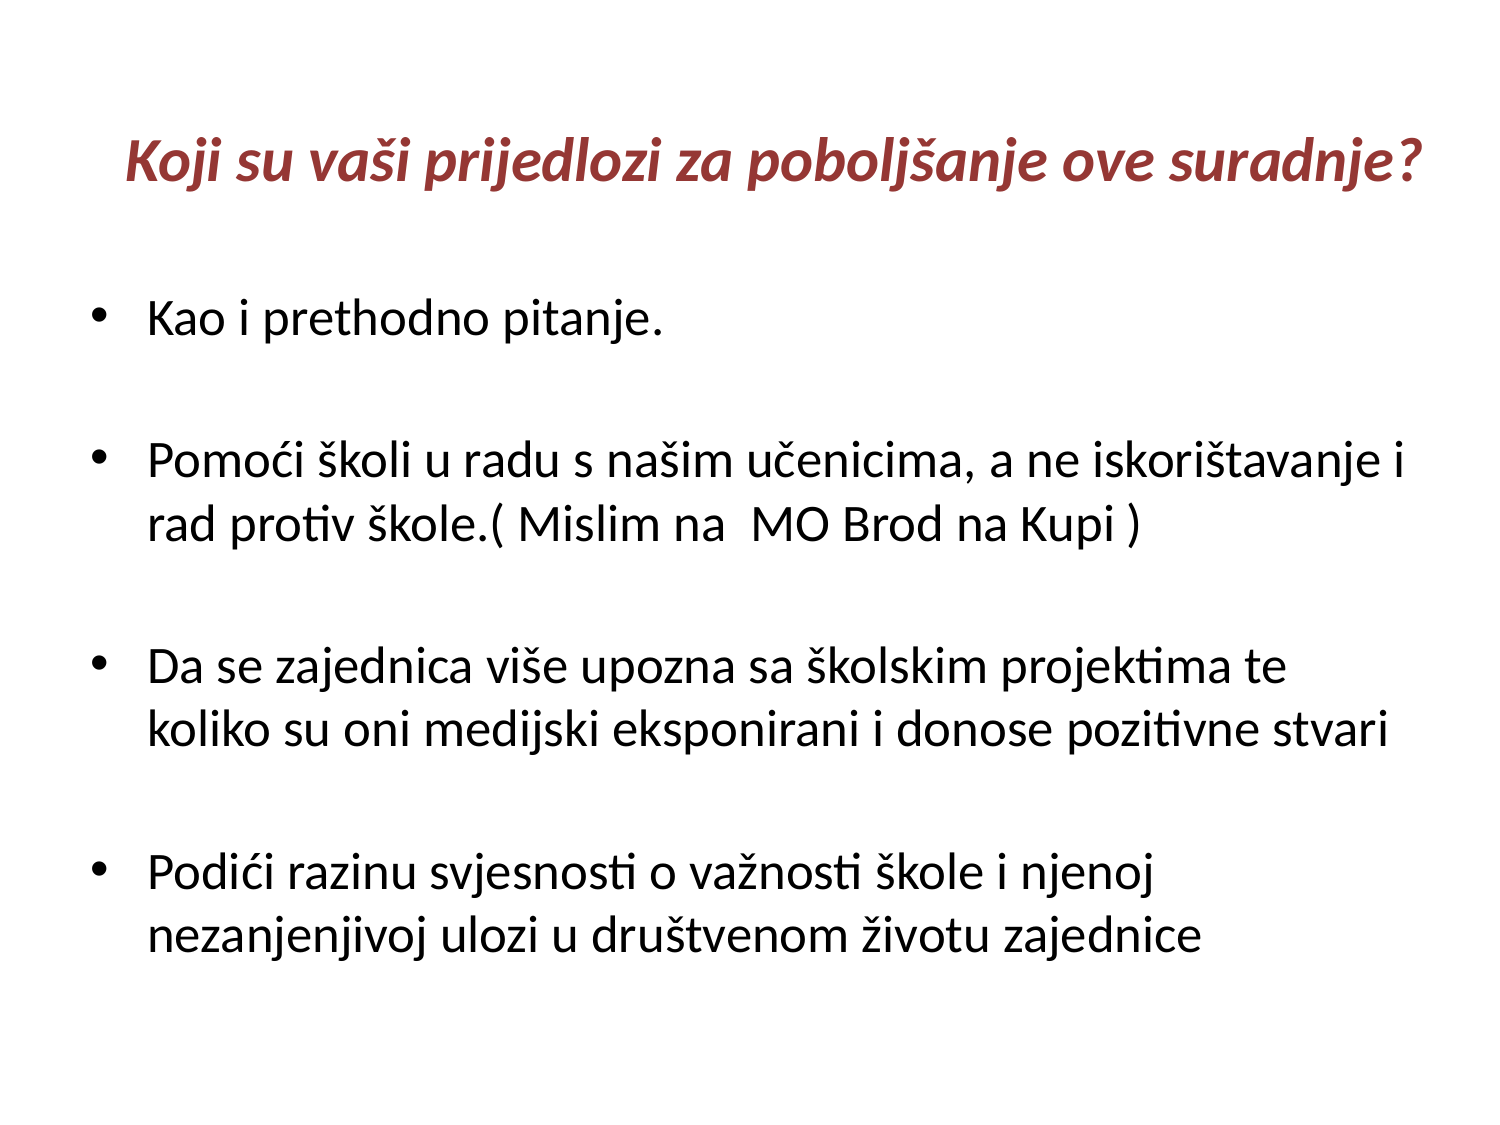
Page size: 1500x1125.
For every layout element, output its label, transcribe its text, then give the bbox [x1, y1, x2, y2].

title Koji su vaši prijedlozi za poboljšanje ove suradnje? [99, 99, 1450, 288]
list Kao i prethodno pitanje. Pomoći školi u radu s našim učenicima, a ne iskorištavanje i rad protiv škole.( Mislim na MO Brod na Kupi ) Da se zajednica više upozna sa školskim projektima te koliko su oni medijski eksponirani i donose pozitivne stvari Podići razinu svjesnosti o važnosti škole i njenoj nezanjenjivoj ulozi u društvenom životu zajednice [75, 275, 1425, 1018]
